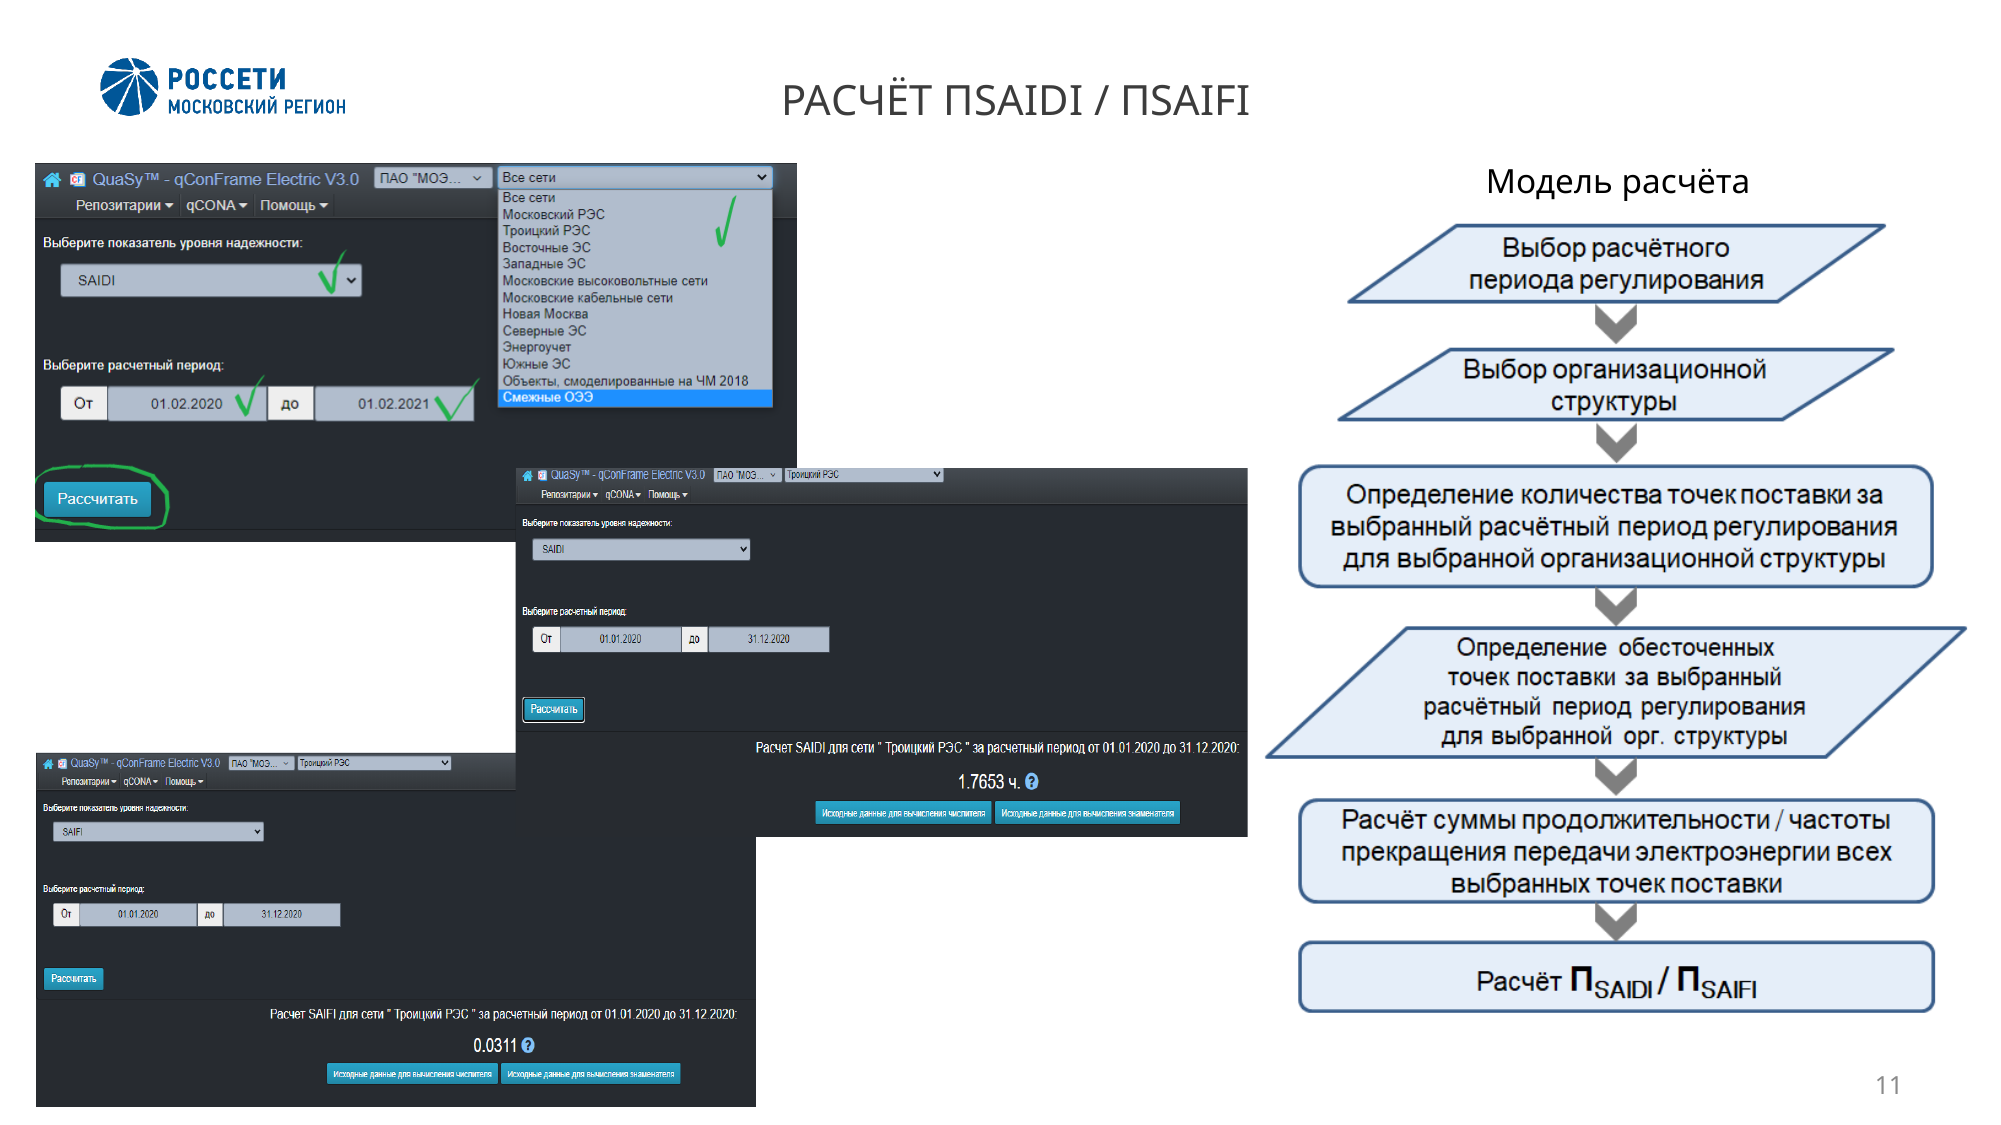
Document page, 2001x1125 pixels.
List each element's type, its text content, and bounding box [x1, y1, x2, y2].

text_box Модель расчёта [1478, 152, 1759, 208]
text_box РАСЧЁТ ПSAIDI / ПSAIFI [649, 66, 1382, 132]
picture [94, 56, 351, 117]
picture [1259, 219, 1972, 1024]
picture [35, 163, 1248, 1108]
